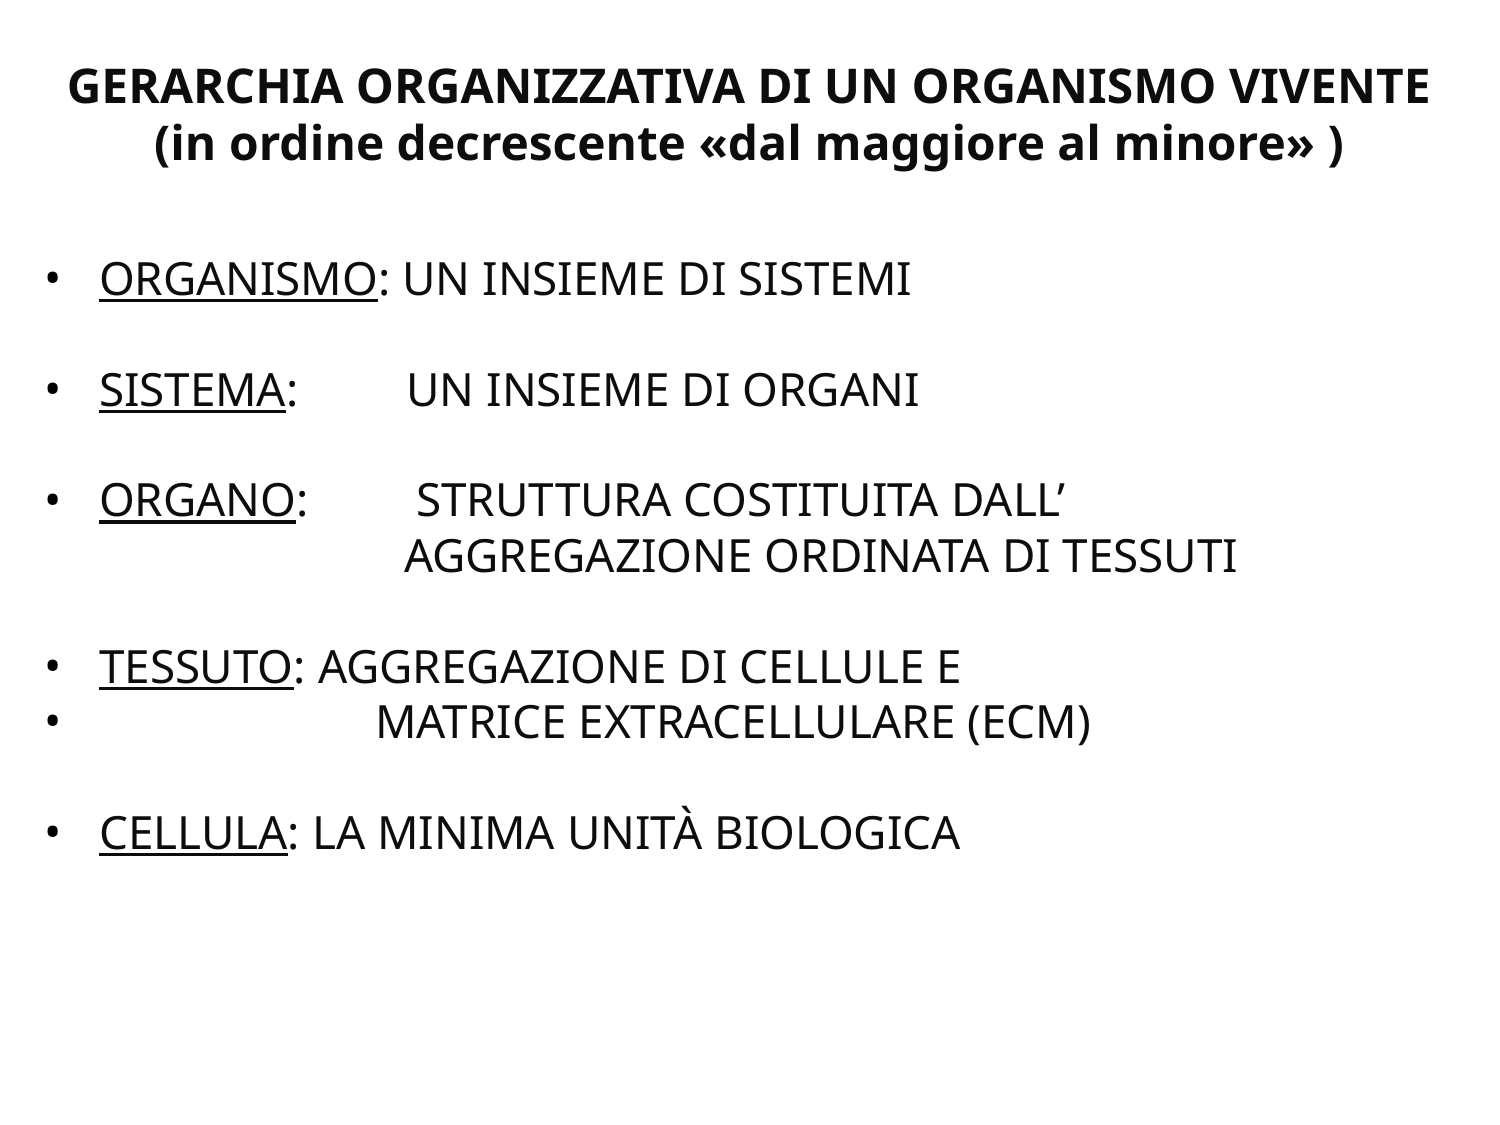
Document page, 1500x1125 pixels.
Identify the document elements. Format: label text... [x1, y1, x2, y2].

list ORGANISMO: UN INSIEME DI SISTEMI SISTEMA: UN INSIEME DI ORGANI ORGANO: STRUTTURA COSTITUITA DALL’ AGGREGAZIONE ORDINATA DI TESSUTI TESSUTO: AGGREGAZIONE DI CELLULE E MATRICE EXTRACELLULARE (ECM) CELLULA: LA MINIMA UNITÀ BIOLOGICA [29, 252, 1471, 1125]
title GERARCHIA ORGANIZZATIVA DI UN ORGANISMO VIVENTE (in ordine decrescente «dal maggiore al minore» ) [0, 19, 1500, 207]
